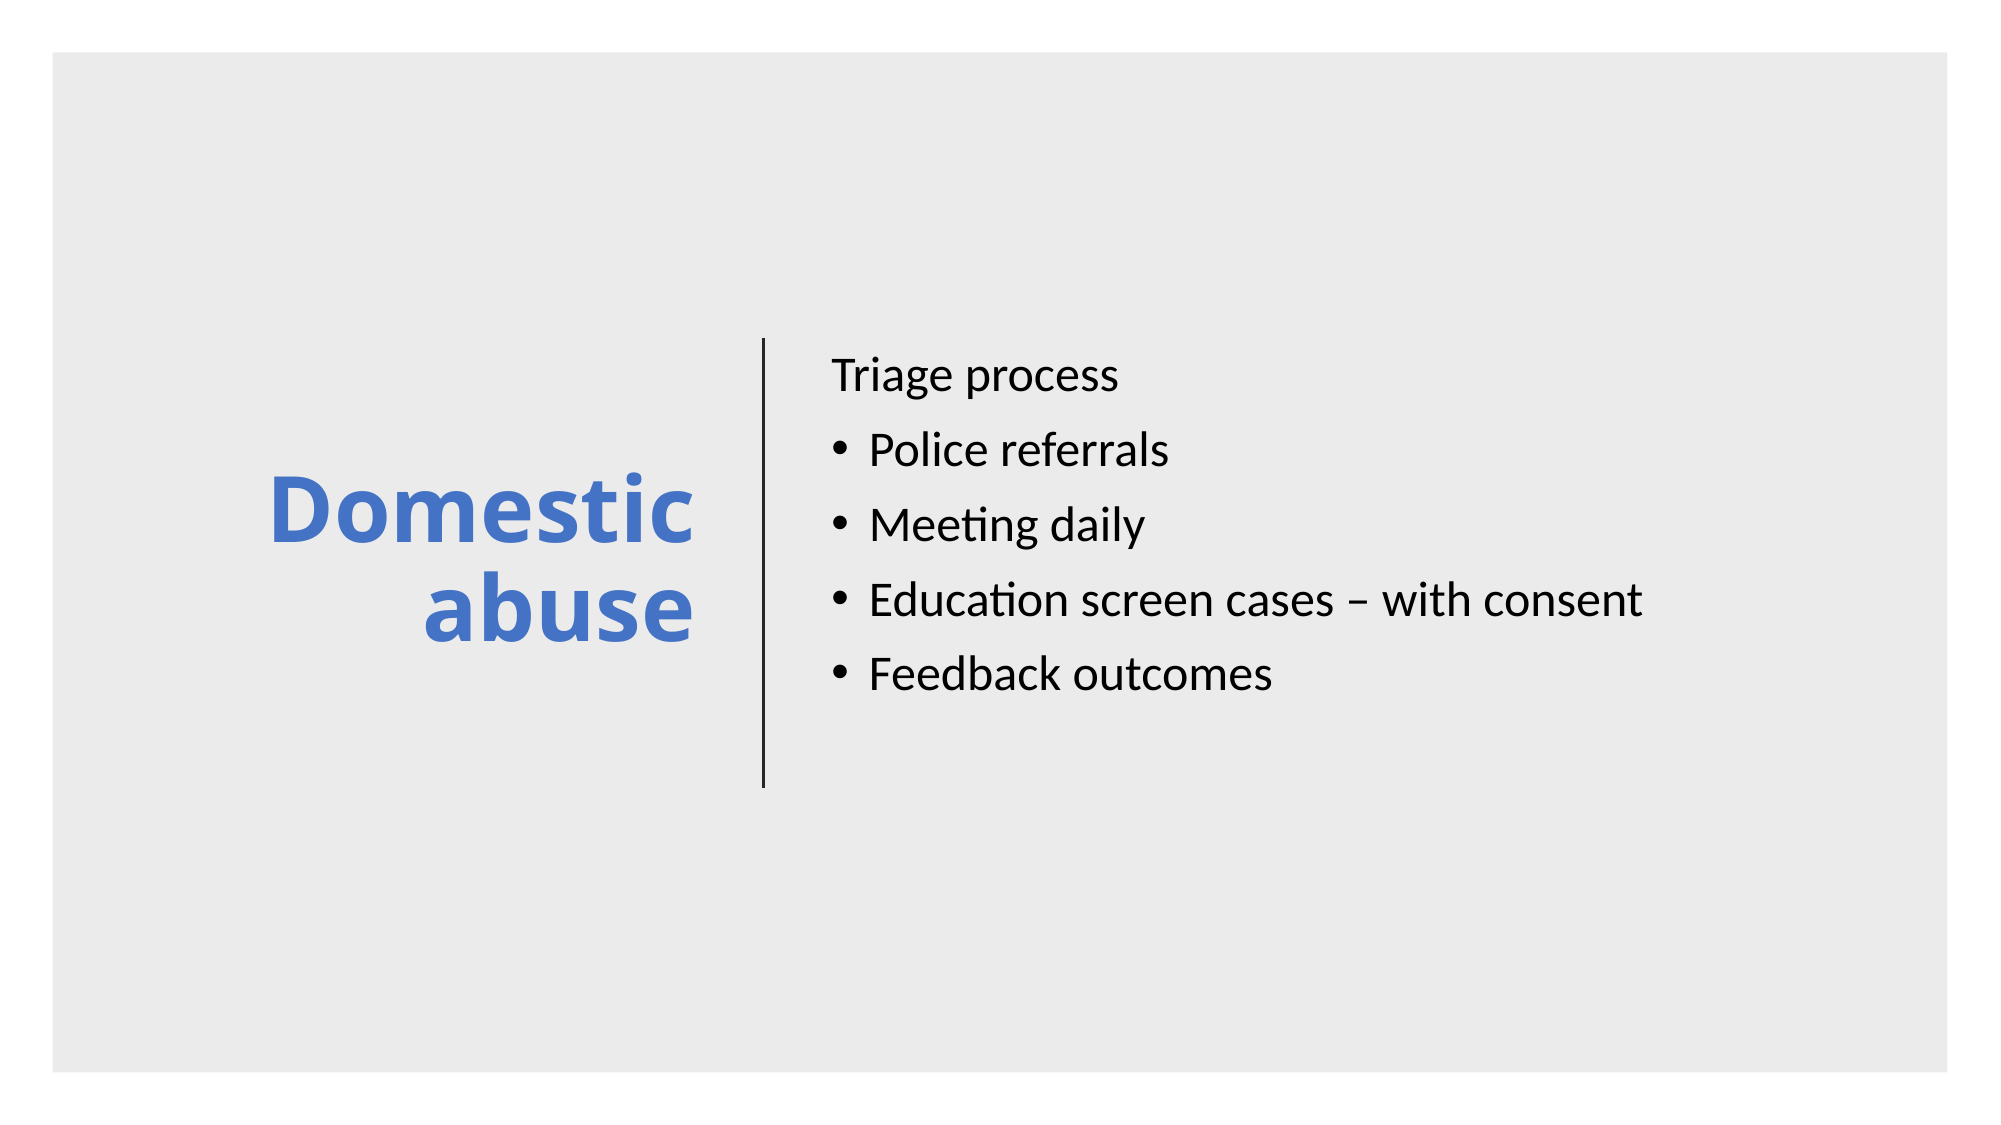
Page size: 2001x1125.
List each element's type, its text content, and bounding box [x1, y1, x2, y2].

list Triage process Police referrals Meeting daily Education screen cases – with consent Feedback outcomes [816, 158, 1863, 967]
title Domestic abuse [137, 158, 711, 967]
text_box [52, 51, 1948, 1073]
